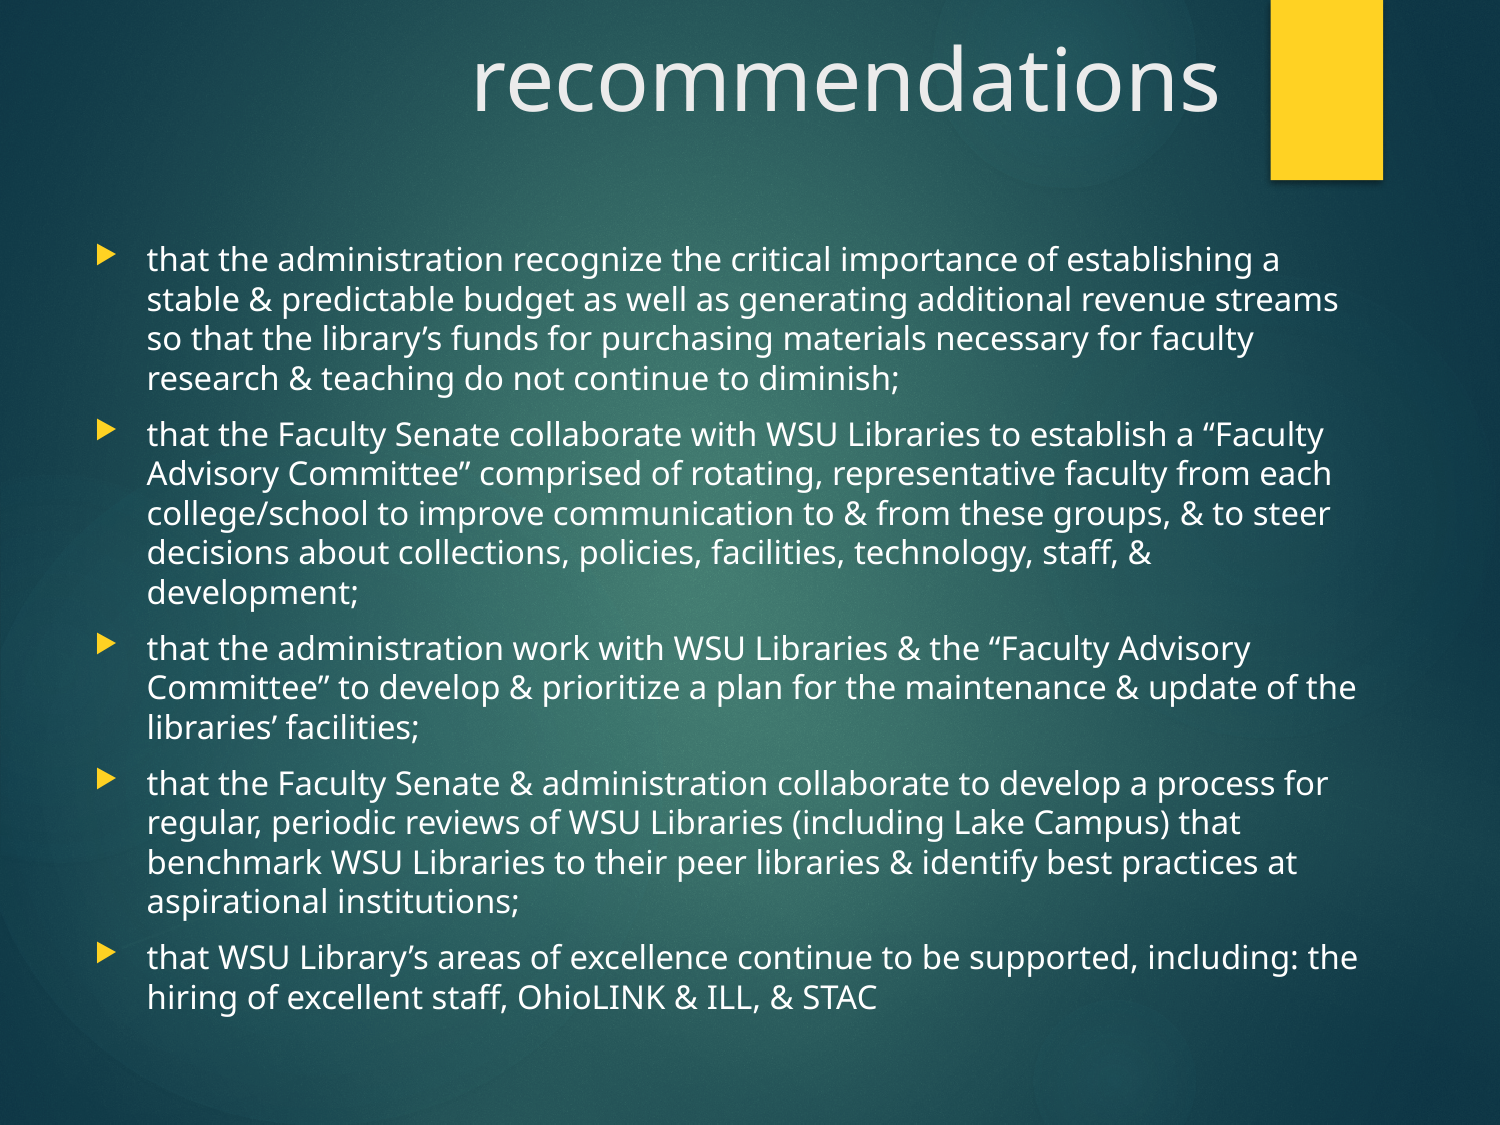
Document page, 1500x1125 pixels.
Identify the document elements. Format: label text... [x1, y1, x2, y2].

list that the administration recognize the critical importance of establishing a stable & predictable budget as well as generating additional revenue streams so that the library’s funds for purchasing materials necessary for faculty research & teaching do not continue to diminish; that the Faculty Senate collaborate with WSU Libraries to establish a “Faculty Advisory Committee” comprised of rotating, representative faculty from each college/school to improve communication to & from these groups, & to steer decisions about collections, policies, facilities, technology, staff, & development; that the administration work with WSU Libraries & the “Faculty Advisory Committee” to develop & prioritize a plan for the maintenance & update of the libraries’ facilities; that the Faculty Senate & administration collaborate to develop a process for regular, periodic reviews of WSU Libraries (including Lake Campus) that benchmark WSU Libraries to their peer libraries & identify best practices at aspirational institutions; that WSU Library’s areas of excellence continue to be supported, including: the hiring of excellent staff, OhioLINK & ILL, & STAC [79, 231, 1378, 1025]
title recommendations [79, 16, 1237, 231]
